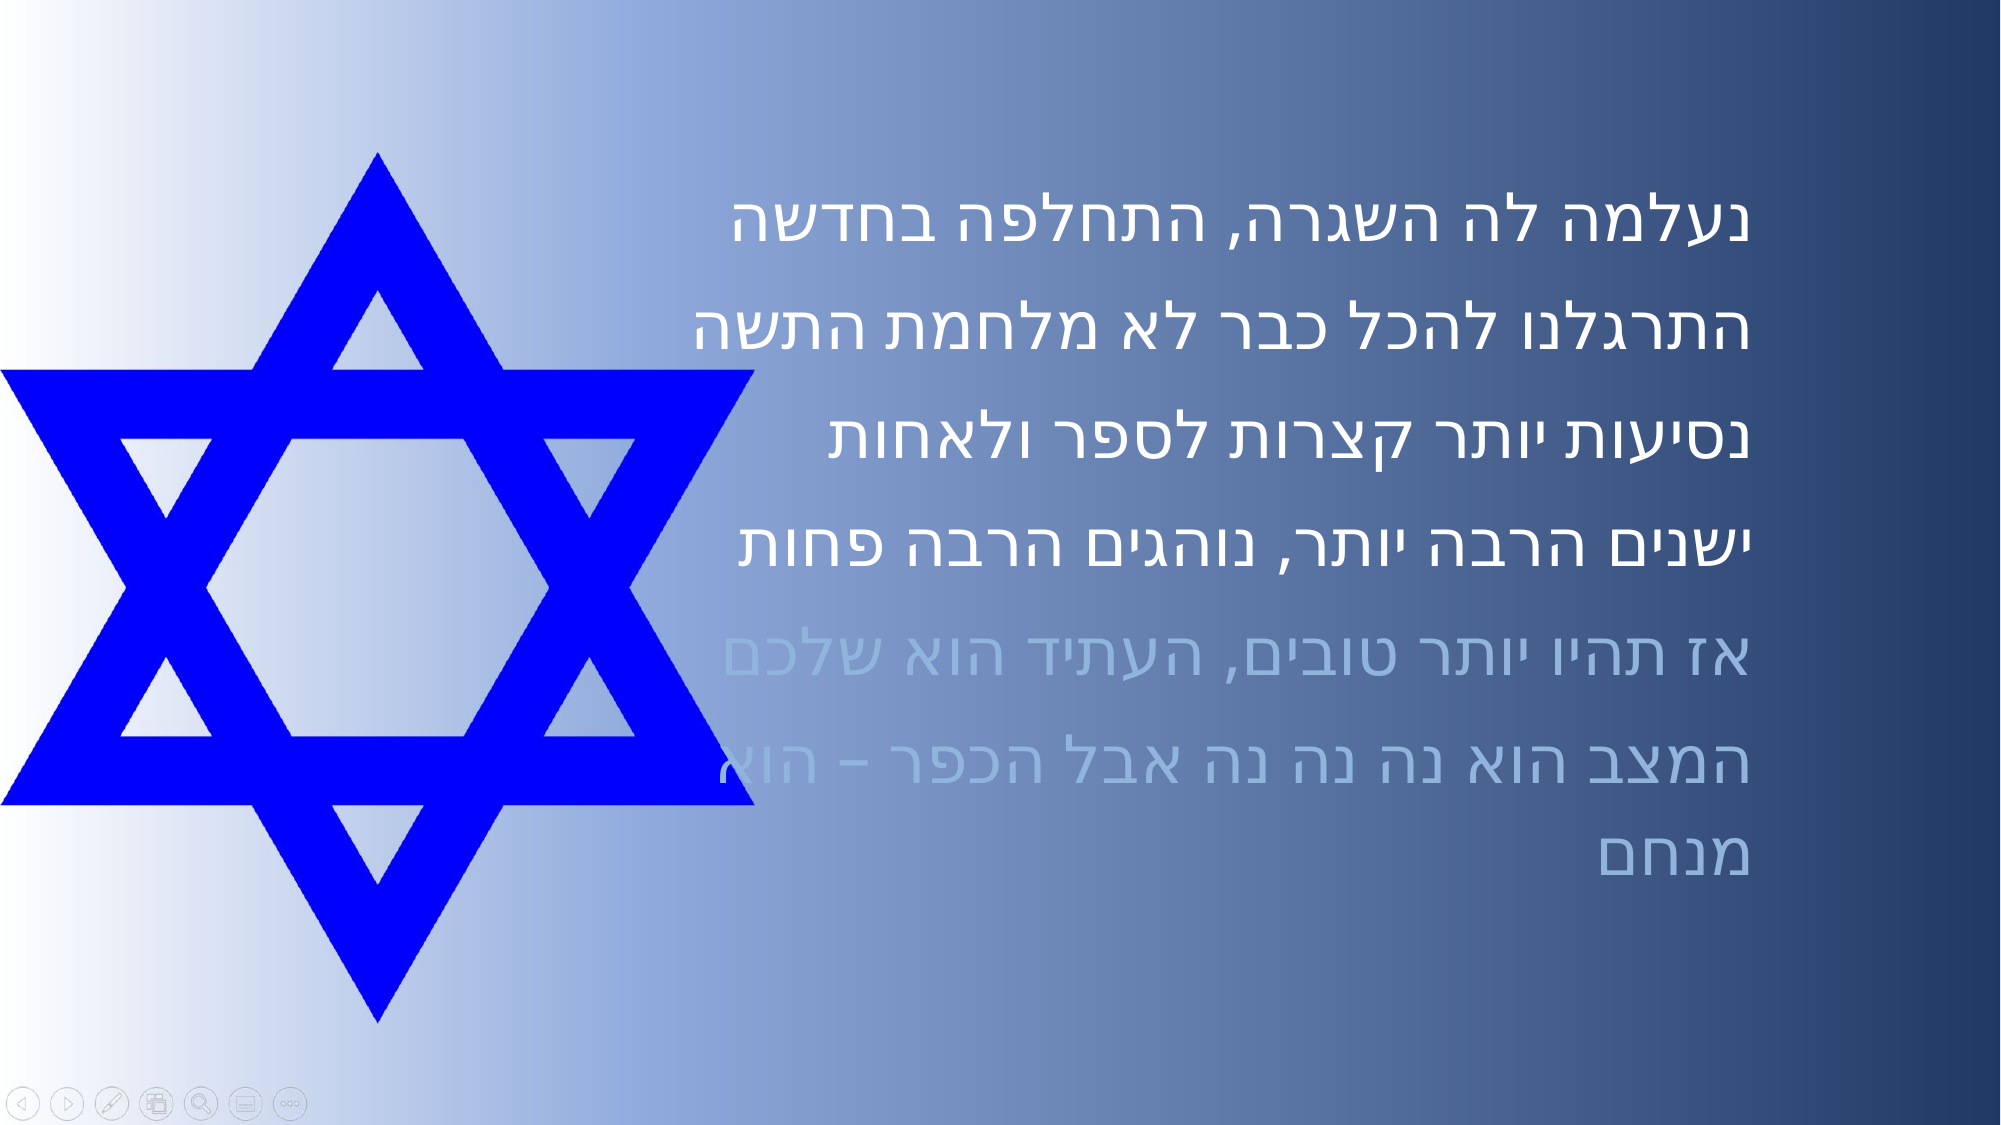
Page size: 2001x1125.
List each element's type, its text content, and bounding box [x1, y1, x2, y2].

text_box נעלמה לה השגרה, התחלפה בחדשה התרגלנו להכל כבר לא מלחמת התשה נסיעות יותר קצרות לספר ולאחות ישנים הרבה יותר, נוהגים הרבה פחות אז תהיו יותר טובים, העתיד הוא שלכם המצב הוא נה נה נה אבל הכפר – הוא מנחם [620, 154, 1770, 897]
picture [0, 0, 2001, 1125]
